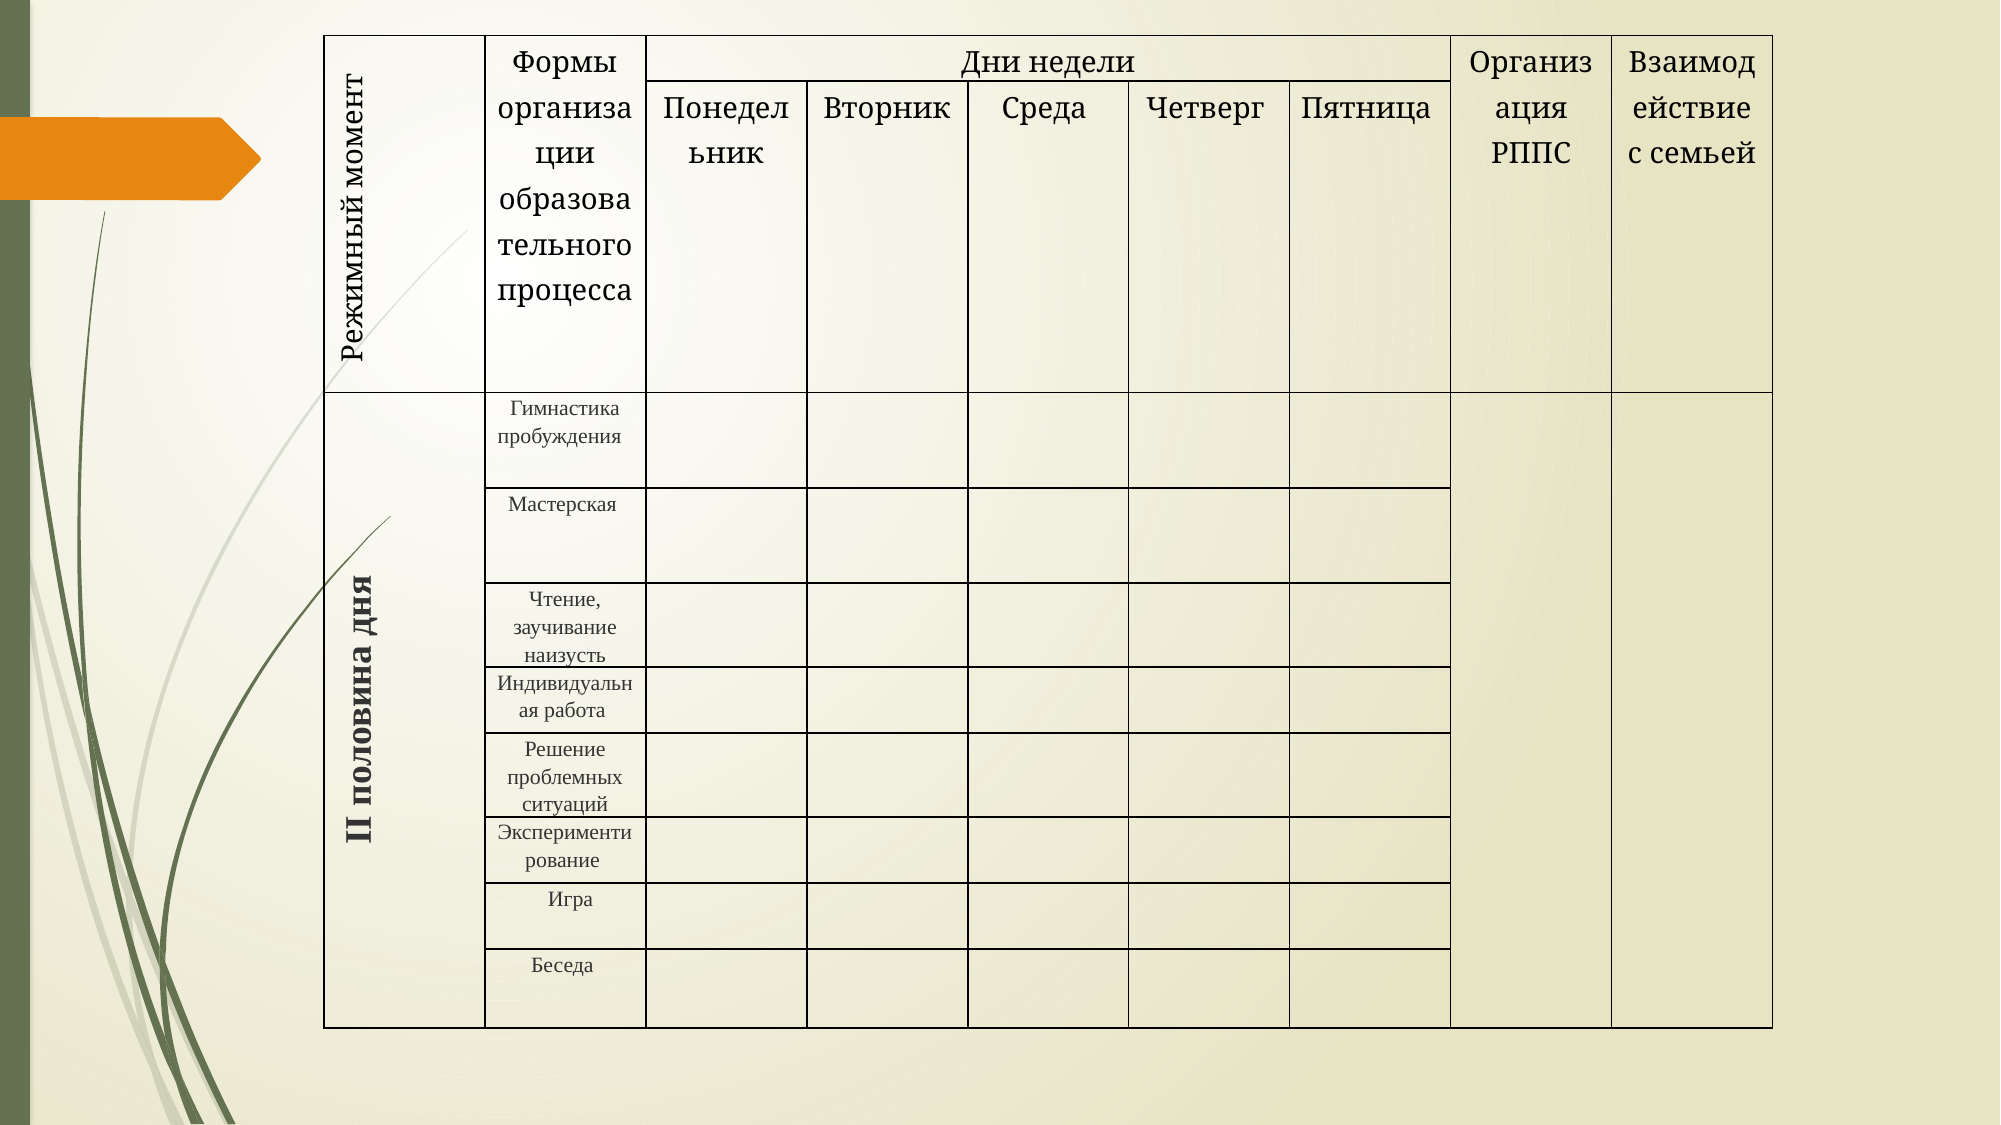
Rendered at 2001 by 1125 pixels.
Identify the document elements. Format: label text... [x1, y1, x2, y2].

table_cell [1290, 950, 1450, 1027]
table_cell [808, 818, 967, 882]
table_cell [1612, 393, 1772, 1027]
table_cell [1129, 734, 1289, 816]
table_cell Гимнастика пробуждения [486, 393, 645, 487]
table_cell [647, 393, 806, 487]
table_cell [1290, 734, 1450, 816]
table_cell [1129, 818, 1289, 882]
table_cell [808, 950, 967, 1027]
table_cell [808, 734, 967, 816]
table_cell [808, 884, 967, 948]
table_cell [969, 584, 1128, 666]
table_cell Игра [486, 884, 645, 948]
table_cell [969, 668, 1128, 732]
table_cell [969, 950, 1128, 1027]
table_cell [969, 734, 1128, 816]
table_cell [1129, 393, 1289, 487]
table_cell [1290, 884, 1450, 948]
table_cell [1129, 884, 1289, 948]
table_cell Беседа [486, 950, 645, 1027]
table_cell [1129, 489, 1289, 582]
table_cell [647, 668, 806, 732]
table_cell [969, 393, 1128, 487]
table_header Дни недели [647, 36, 1450, 80]
table_cell Экспериментирование [486, 818, 645, 882]
table_cell [1129, 584, 1289, 666]
table_cell [1129, 950, 1289, 1027]
table_cell [1290, 584, 1450, 666]
table_cell Четверг [1129, 82, 1289, 392]
table_cell [969, 884, 1128, 948]
table_cell [1129, 668, 1289, 732]
table_cell Пятница [1290, 82, 1450, 392]
table_cell [1451, 393, 1611, 1027]
table_header Режимный момент [325, 36, 484, 392]
table_cell [647, 734, 806, 816]
table_header Взаимодействие с семьей [1612, 36, 1772, 392]
table_cell Понедельник [647, 82, 806, 392]
table_cell Вторник [808, 82, 967, 392]
table_header Организация РППС [1451, 36, 1611, 392]
table_cell [1290, 489, 1450, 582]
table_cell [1290, 818, 1450, 882]
table_cell [647, 818, 806, 882]
table_cell [808, 584, 967, 666]
table_cell Среда [969, 82, 1128, 392]
table_cell [647, 489, 806, 582]
table_cell [1290, 393, 1450, 487]
table_cell [969, 818, 1128, 882]
table_cell [647, 584, 806, 666]
table_cell [1290, 668, 1450, 732]
table_cell Решение проблемных ситуаций [486, 734, 645, 816]
table_cell [647, 884, 806, 948]
table_cell [808, 668, 967, 732]
table_header Формы организации образовательного процесса [486, 36, 645, 392]
table_cell [808, 489, 967, 582]
table_cell [647, 950, 806, 1027]
table_cell Чтение, заучивание наизусть [486, 584, 645, 666]
table_cell Мастерская [486, 489, 645, 582]
table_cell [969, 489, 1128, 582]
table_cell [808, 393, 967, 487]
table_cell II половина дня [325, 393, 484, 1027]
table_cell Индивидуальная работа [486, 668, 645, 732]
